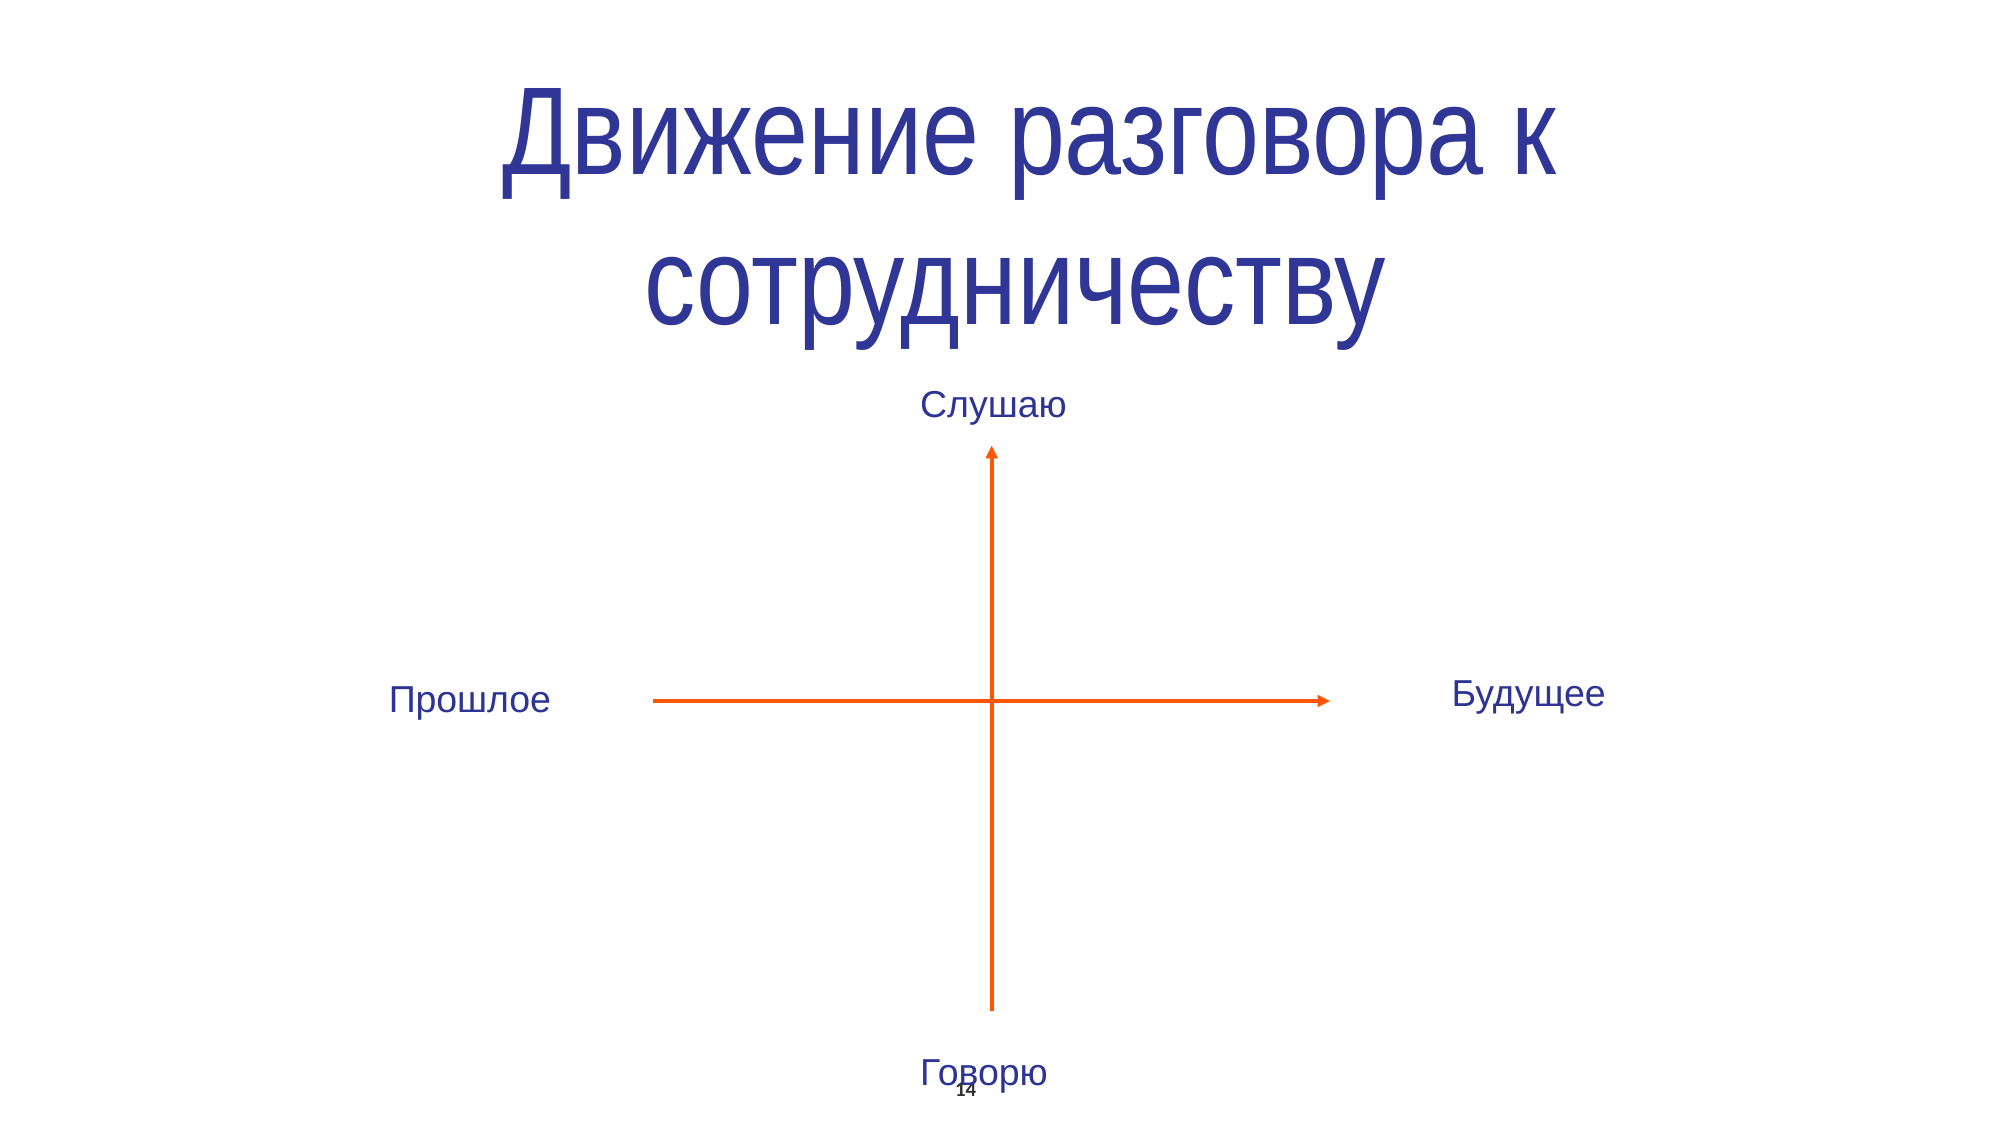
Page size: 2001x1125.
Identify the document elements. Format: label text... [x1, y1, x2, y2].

text_box Говорю [905, 1040, 1272, 1101]
text_box Прошлое [373, 667, 725, 728]
text_box Будущее [1436, 661, 1816, 721]
text_box Движение разговора к сотрудничеству [208, 42, 1851, 358]
text_box Слушаю [905, 373, 1307, 433]
